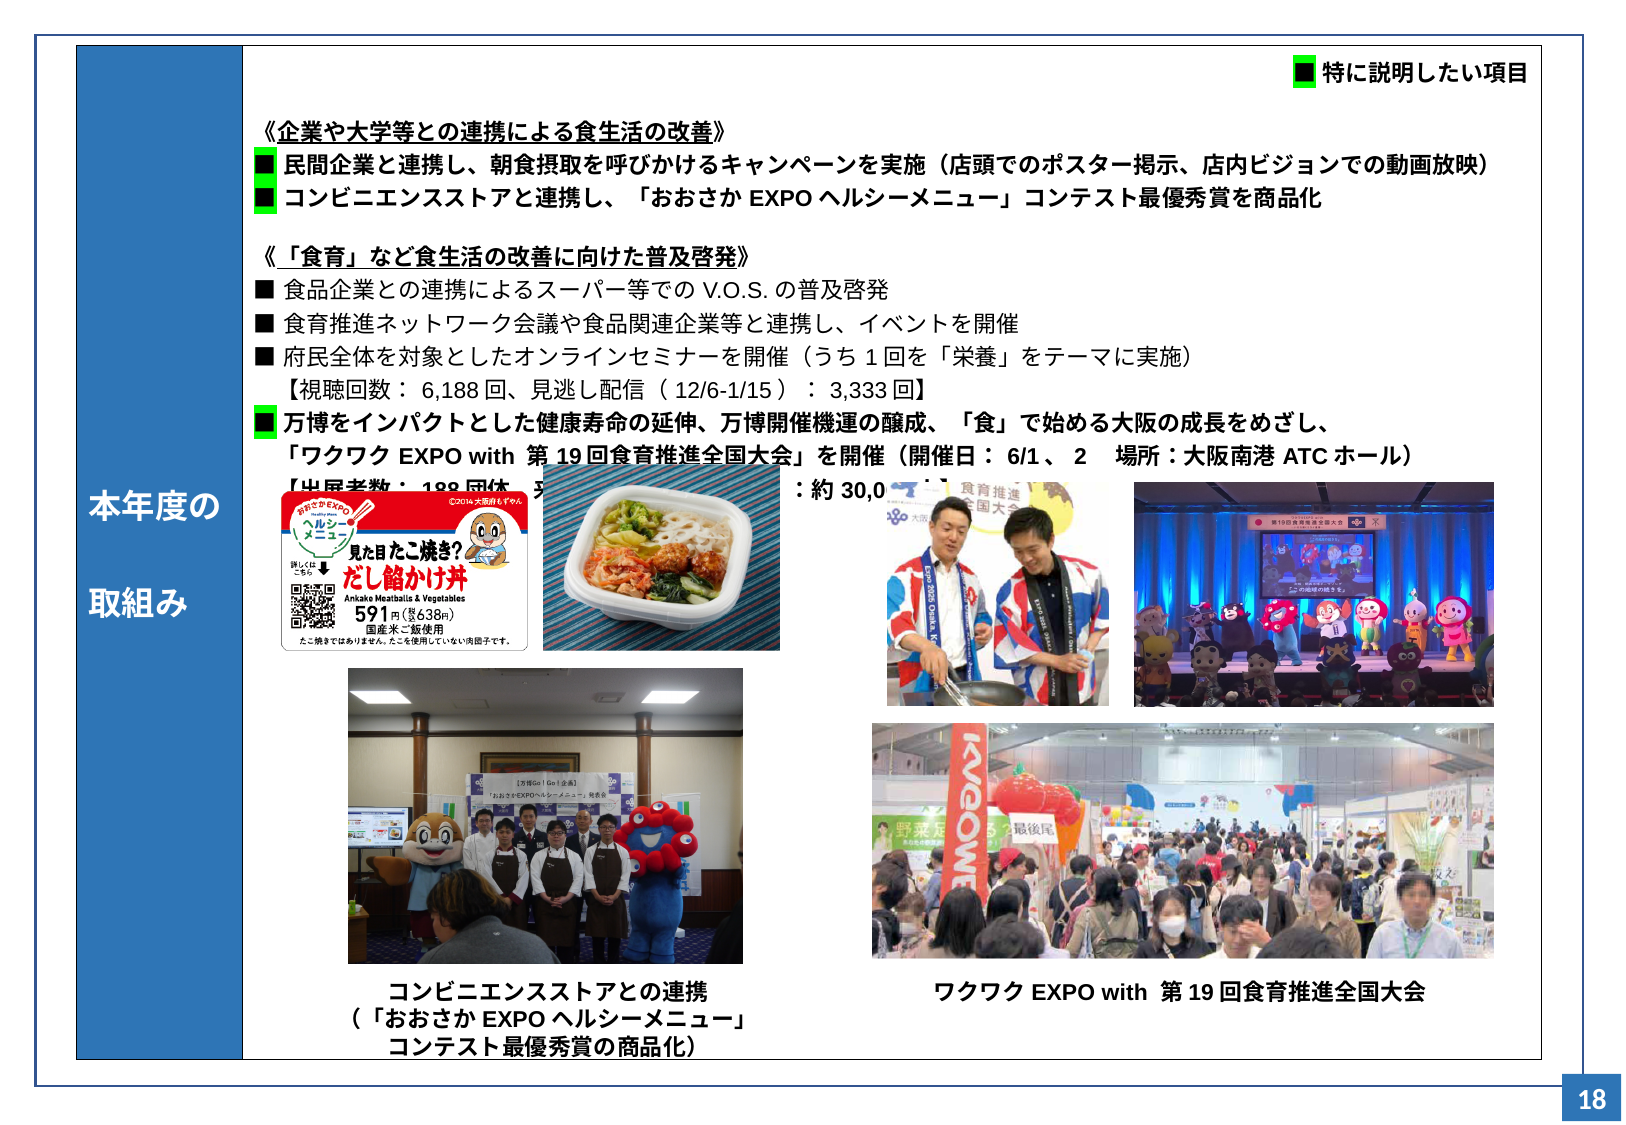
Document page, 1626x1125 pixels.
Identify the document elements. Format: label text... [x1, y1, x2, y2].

table_header ■特に説明したい項目 《企業や大学等との連携による食生活の改善》 ■民間企業と連携し、朝食摂取を呼びかけるキャンペーンを実施（店頭でのポスター掲示、店内ビジョンでの動画放映） ■コンビニエンスストアと連携し、「おおさかEXPOヘルシーメニュー」コンテスト最優秀賞を商品化 《「食育」など食生活の改善に向けた普及啓発》 ■食品企業との連携によるスーパー等でのV.O.S.の普及啓発 ■食育推進ネットワーク会議や食品関連企業等と連携し、イベントを開催 ■府民全体を対象としたオンラインセミナーを開催（うち1回を「栄養」をテーマに実施） 【視聴回数：6,188回、見逃し配信（12/6-1/15）：3,333回】 ■万博をインパクトとした健康寿命の延伸、万博開催機運の醸成、「食」で始める大阪の成長をめざし、 「ワクワクEXPO with 第19回食育推進全国大会」を開催（開催日：6/1、2 場所：大阪南港ATCホール） 【出展者数：188団体 来場者数（2日間合計）：約30,000人】 [243, 46, 1541, 1059]
text_box コンビニエンスストアとの連携 （「おおさかEXPOヘルシーメニュー」 コンテスト最優秀賞の商品化） [283, 965, 813, 998]
picture [866, 717, 1504, 964]
picture [1134, 482, 1494, 707]
picture [887, 482, 1109, 706]
text_box ワクワクEXPO with 第19回食育推進全国大会 [866, 965, 1494, 998]
slide_number 18 [1562, 1073, 1622, 1122]
picture [281, 491, 528, 651]
picture [348, 668, 743, 964]
picture [543, 464, 780, 651]
text_box [34, 34, 1584, 1087]
table_header 本年度の 取組み [77, 46, 242, 1059]
